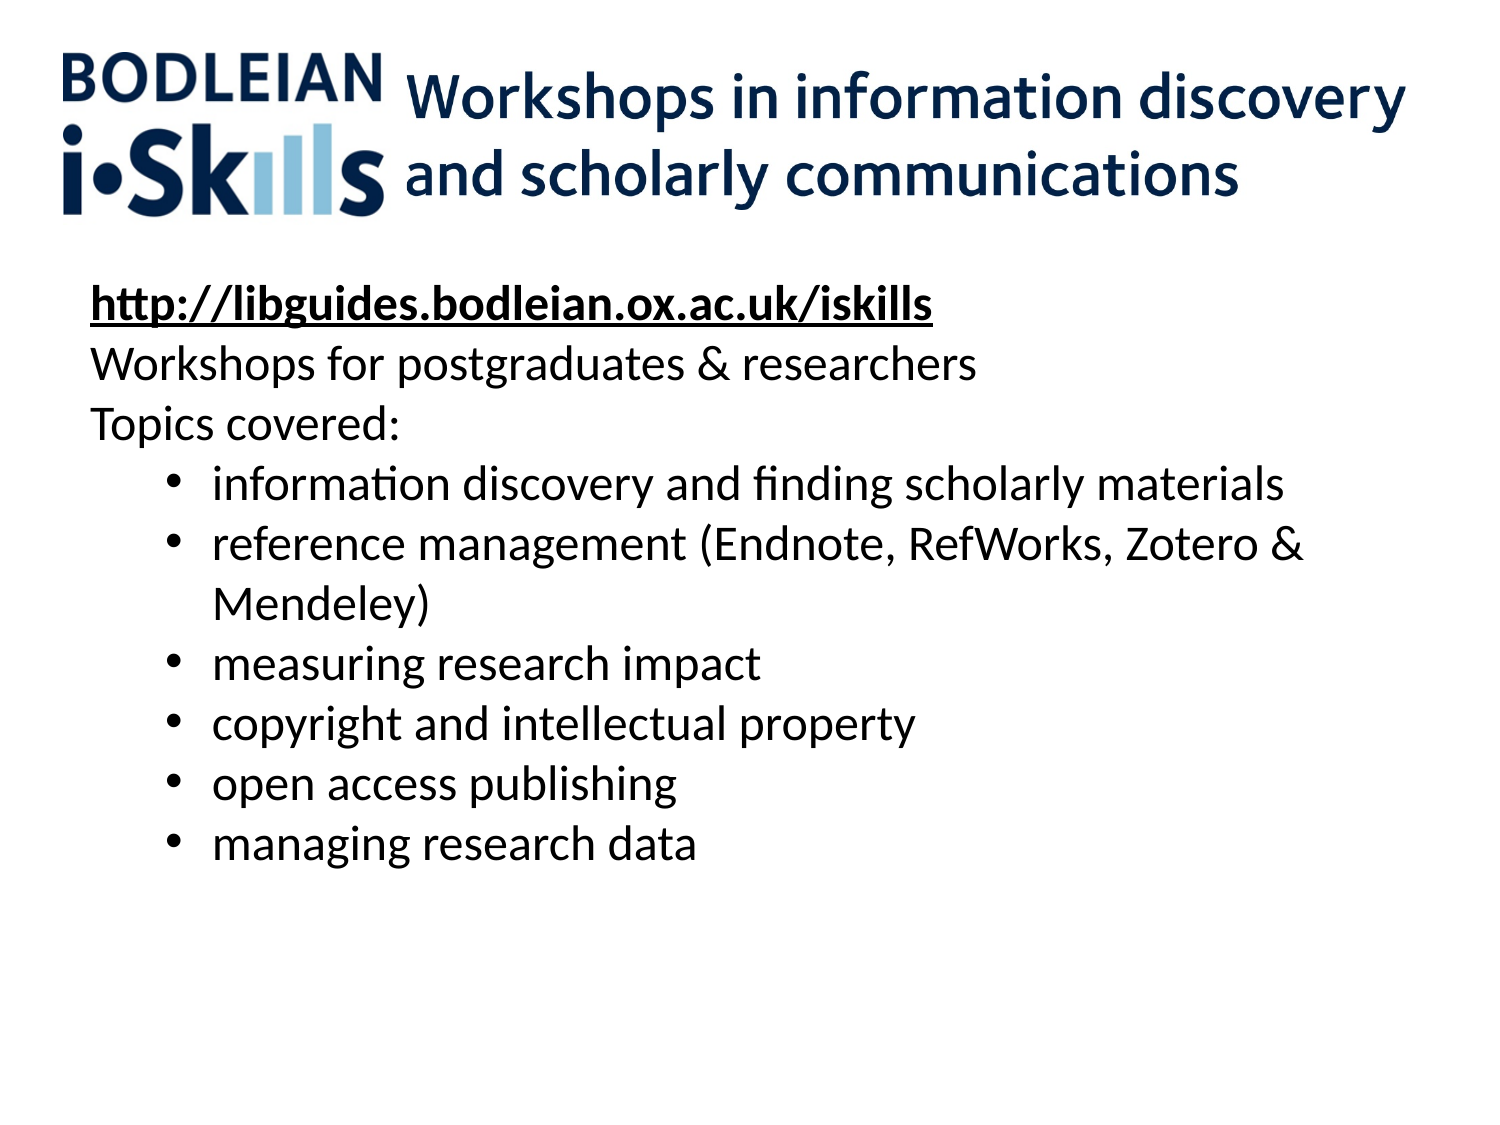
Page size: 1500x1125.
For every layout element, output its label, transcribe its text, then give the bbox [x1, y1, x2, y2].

list http://libguides.bodleian.ox.ac.uk/iskills Workshops for postgraduates & researchers Topics covered: information discovery and finding scholarly materials reference management (Endnote, RefWorks, Zotero & Mendeley) measuring research impact copyright and intellectual property open access publishing managing research data [75, 262, 1425, 1005]
picture [62, 52, 1406, 226]
